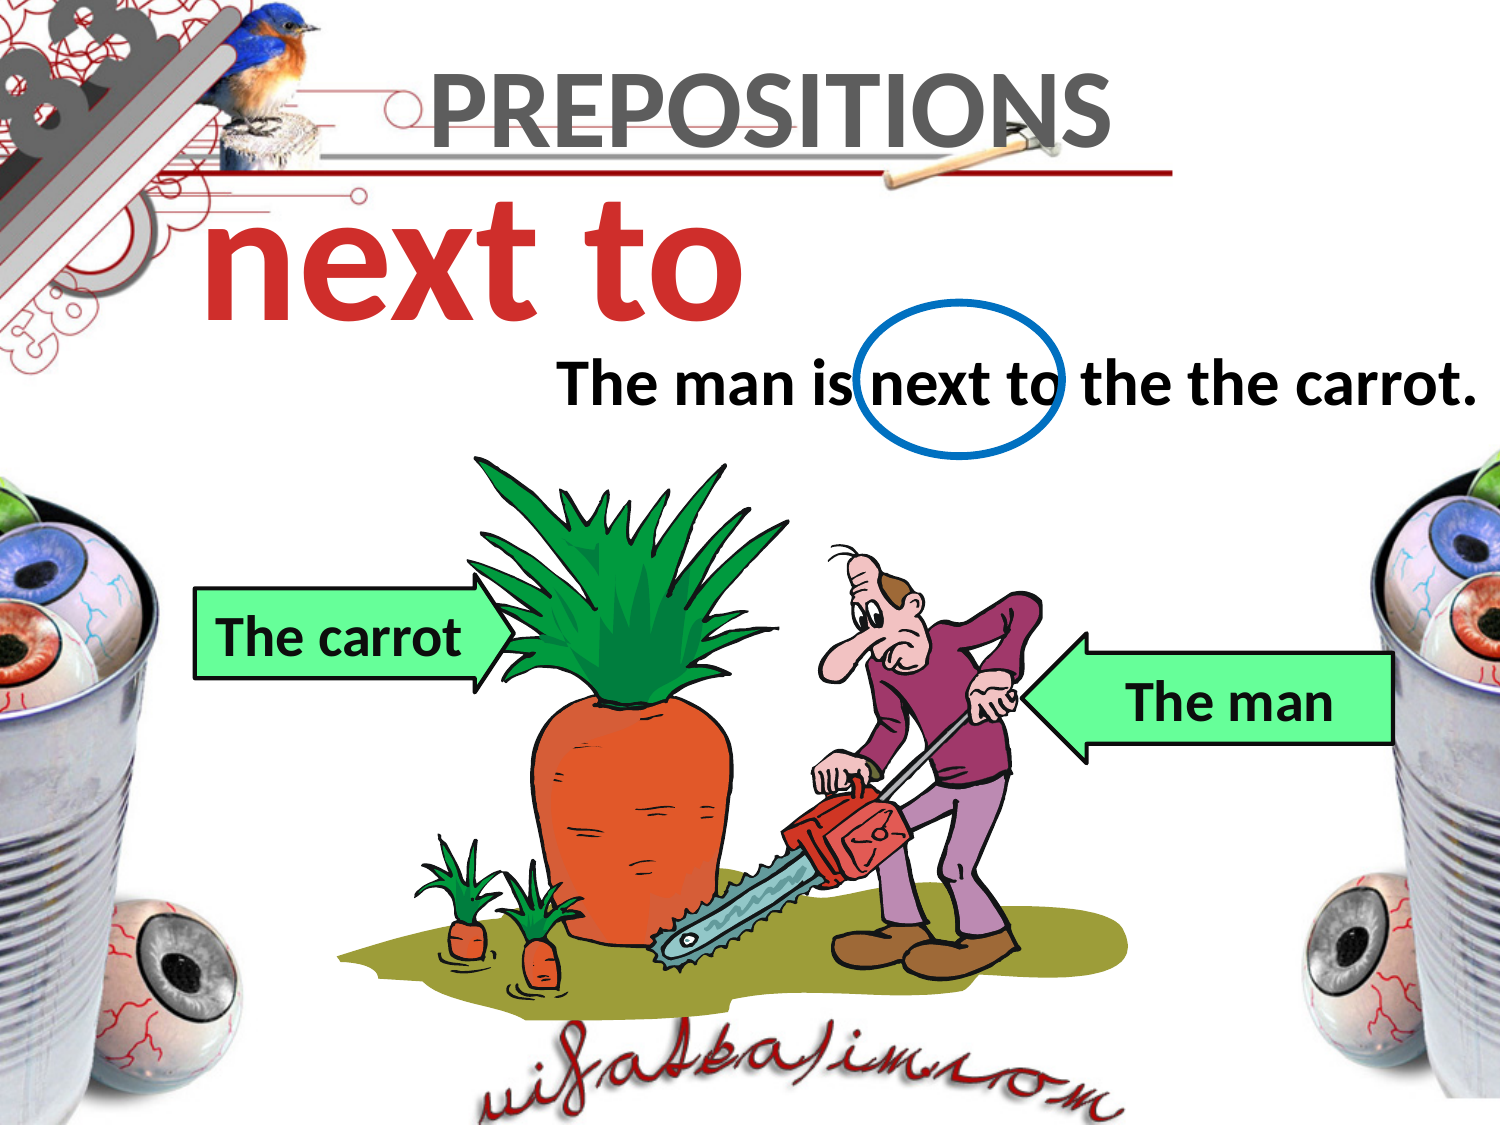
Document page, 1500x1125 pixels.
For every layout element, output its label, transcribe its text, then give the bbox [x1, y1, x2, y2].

text_box The man is next to the the carrot. [541, 331, 875, 426]
text_box [854, 300, 1065, 454]
title PREPOSITIONS [96, 8, 1447, 197]
text_box next to [183, 125, 821, 366]
text_box The carrot [192, 586, 331, 681]
text_box The man is next to the the carrot. [1044, 331, 1495, 426]
text_box The man [1133, 650, 1396, 746]
picture [0, 0, 1500, 1125]
